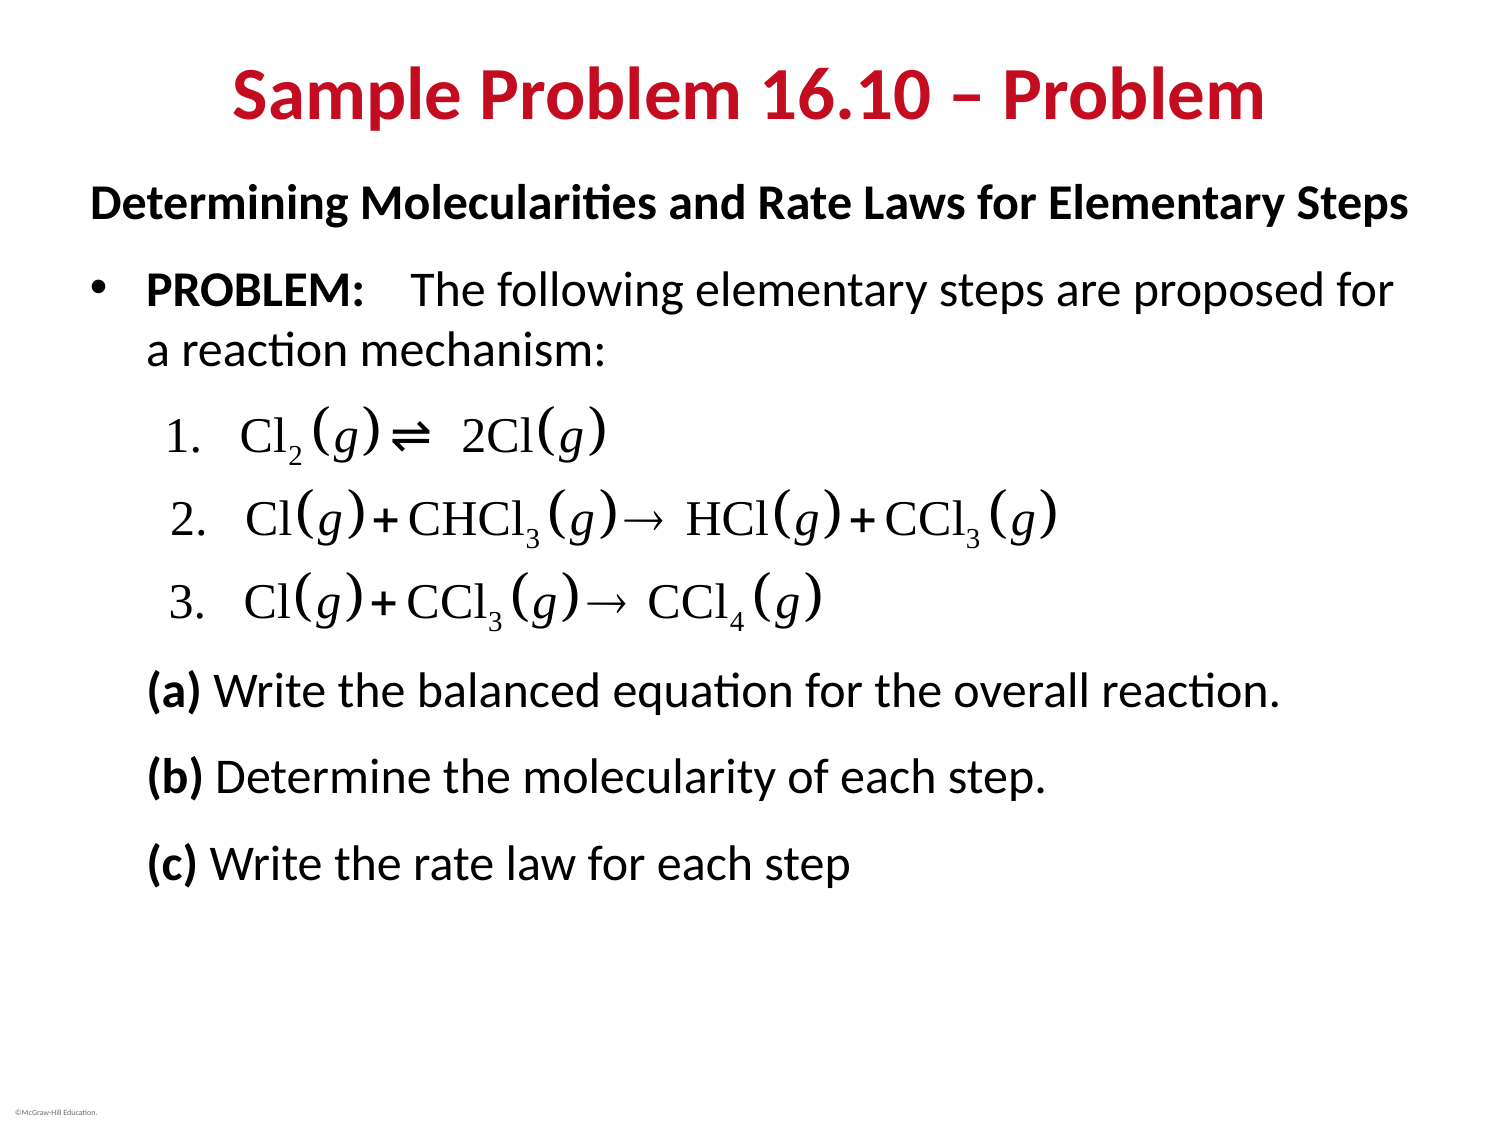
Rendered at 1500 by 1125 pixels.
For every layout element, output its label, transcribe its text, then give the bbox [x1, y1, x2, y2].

list Determining Molecularities and Rate Laws for Elementary Steps PROBLEM: The following elementary steps are proposed for a reaction mechanism: [75, 162, 1425, 388]
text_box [162, 401, 1063, 644]
list (a) Write the balanced equation for the overall reaction. (b) Determine the molecularity of each step. (c) Write the rate law for each step [75, 650, 1425, 913]
title Sample Problem 16.10 – Problem [0, 37, 1500, 138]
